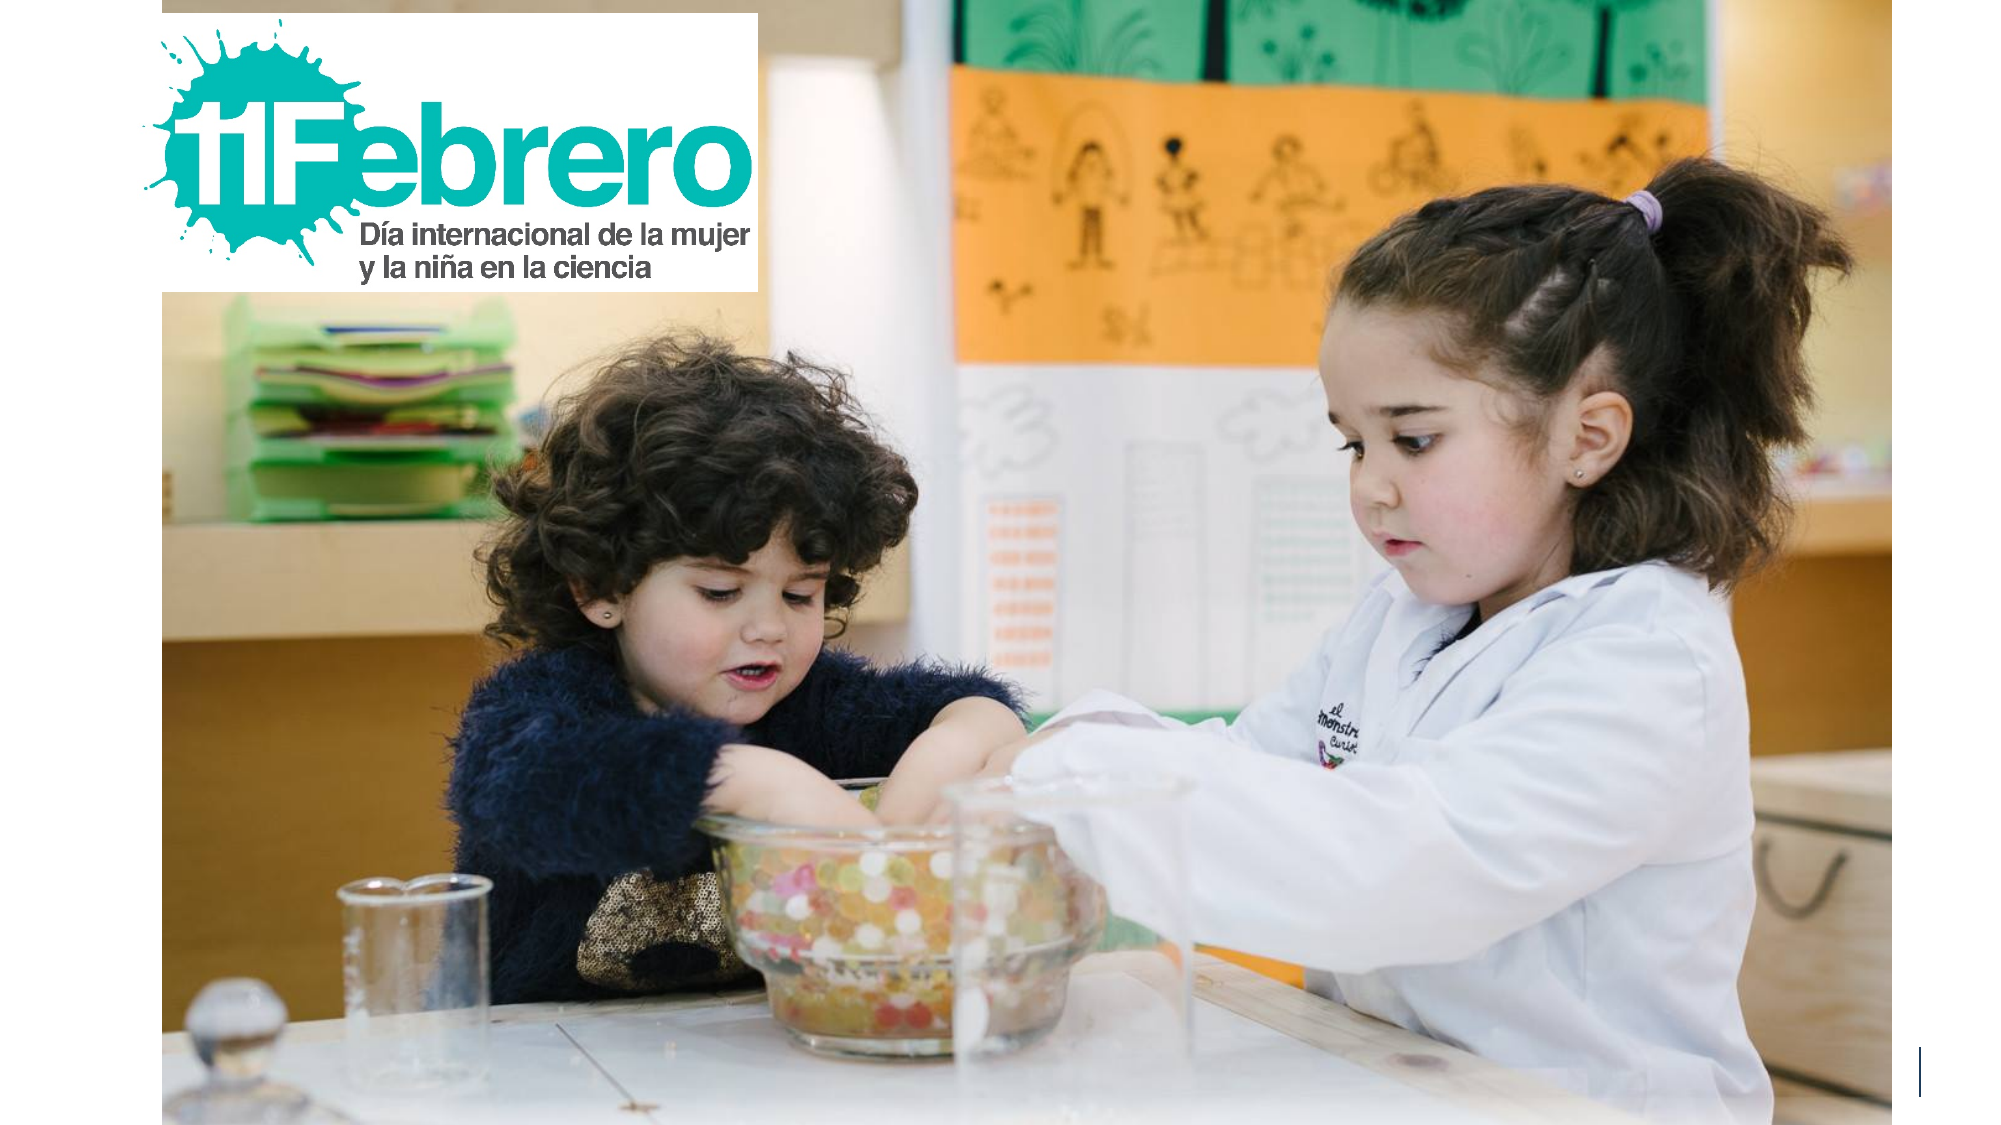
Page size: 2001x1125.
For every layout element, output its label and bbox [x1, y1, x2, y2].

picture [137, 0, 1921, 1125]
